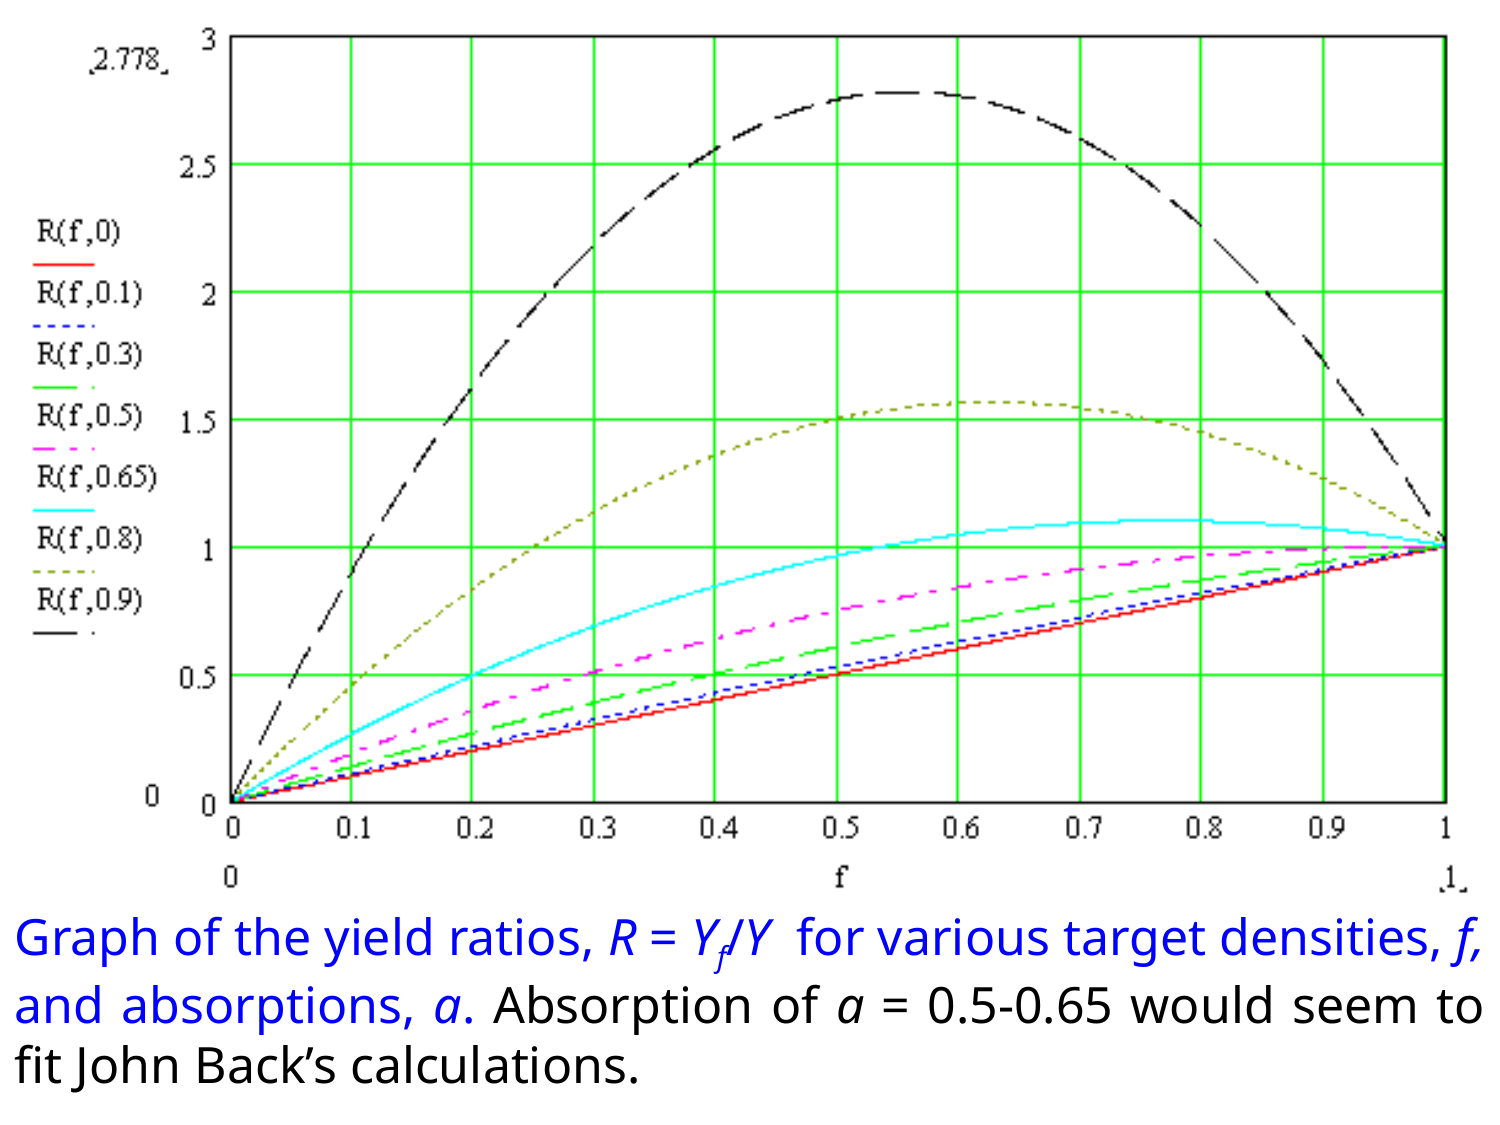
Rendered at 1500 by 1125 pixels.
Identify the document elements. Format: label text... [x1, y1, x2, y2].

text_box Graph of the yield ratios, R = Yf/Y for various target densities, f, and absorptions, a. Absorption of a = 0.5-0.65 would seem to fit John Back’s calculations. [0, 904, 1500, 1101]
picture [0, 0, 1500, 899]
